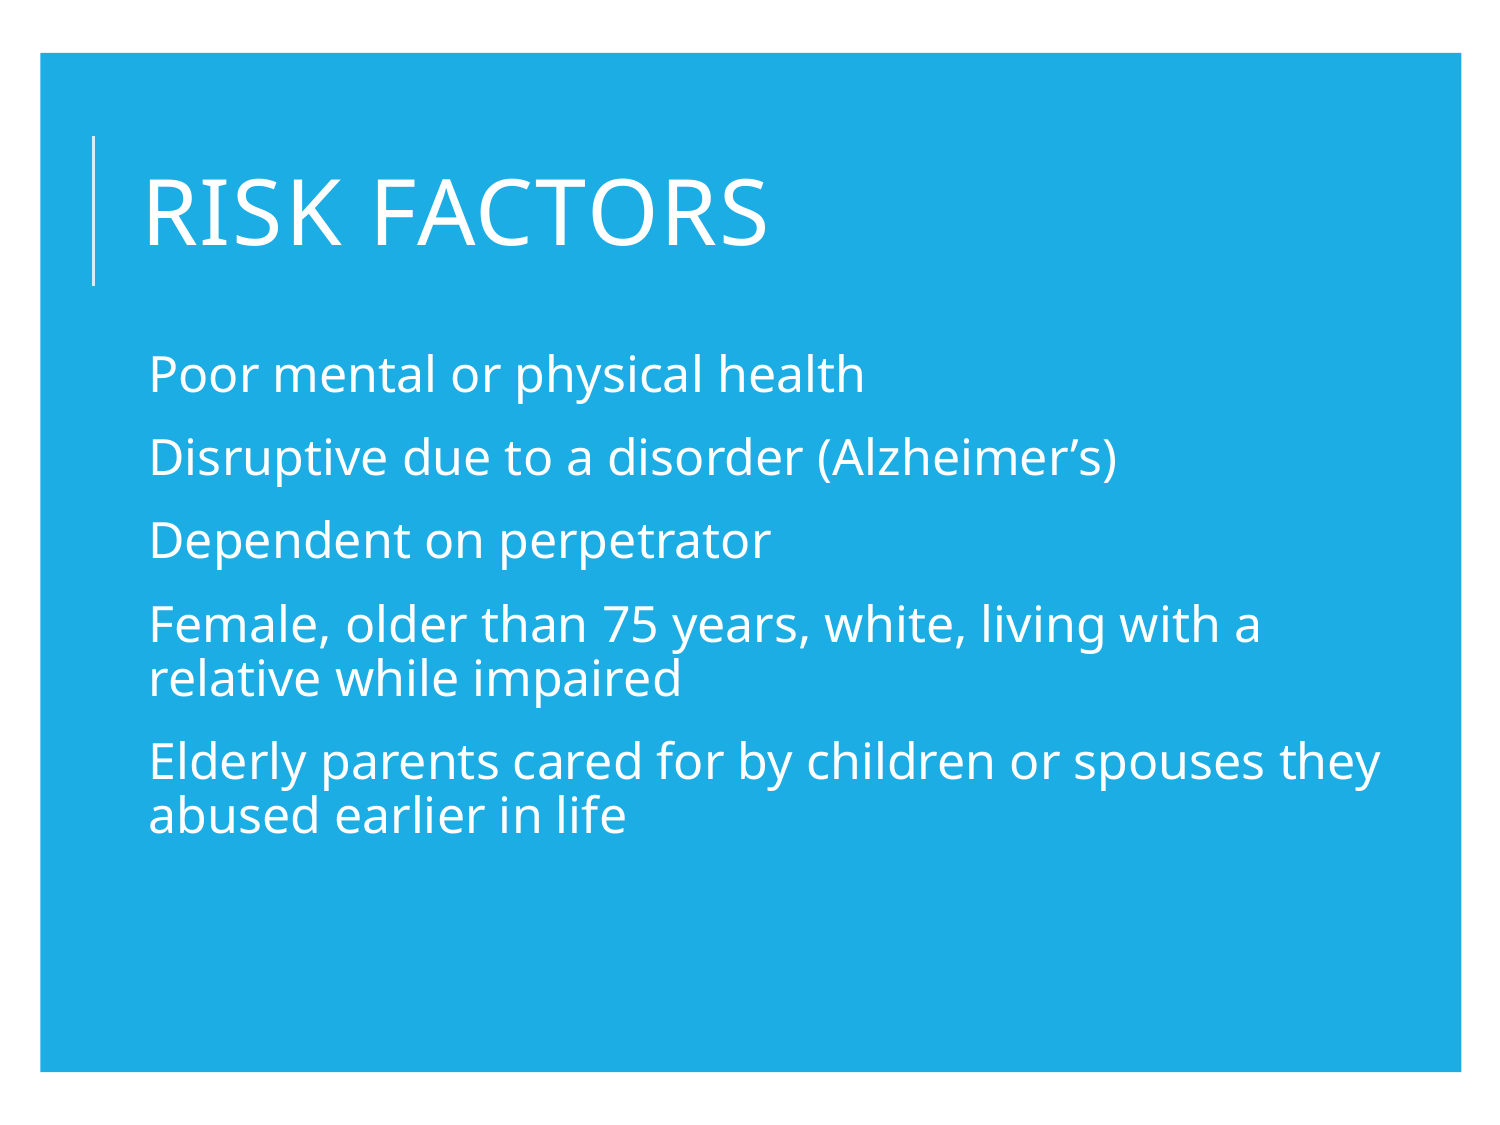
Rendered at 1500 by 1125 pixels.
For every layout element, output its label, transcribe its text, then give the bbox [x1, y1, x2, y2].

text_box [0, 0, 1500, 1125]
text_box [39, 51, 1463, 1074]
title Risk Factors [126, 96, 1397, 341]
list Poor mental or physical health Disruptive due to a disorder (Alzheimer’s) Dependent on perpetrator Female, older than 75 years, white, living with a relative while impaired Elderly parents cared for by children or spouses they abused earlier in life [126, 341, 1397, 1009]
